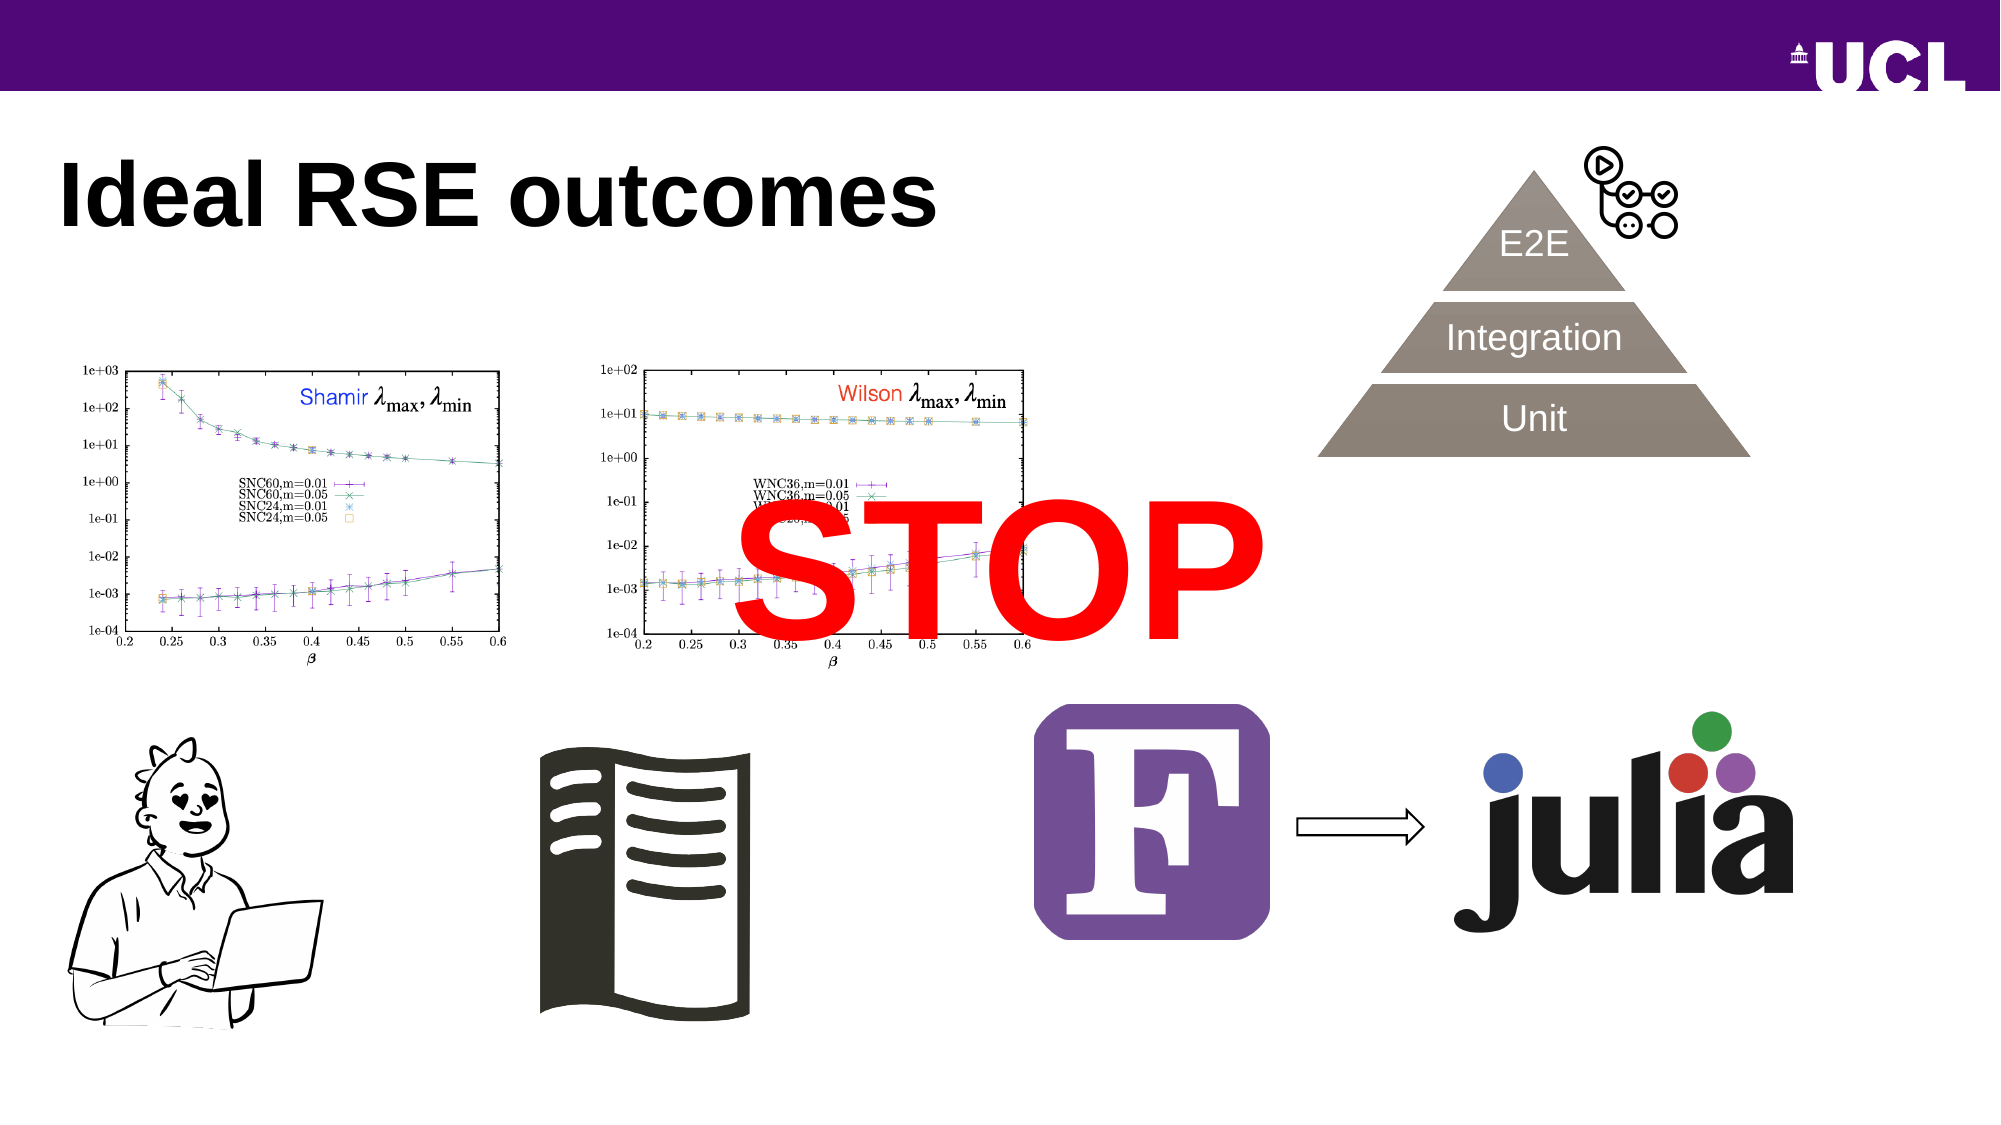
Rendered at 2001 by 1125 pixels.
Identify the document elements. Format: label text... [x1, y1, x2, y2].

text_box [1318, 146, 1750, 457]
title Ideal RSE outcomes [59, 147, 1318, 372]
picture [0, 0, 2000, 91]
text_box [1034, 704, 1793, 940]
picture [491, 728, 799, 1040]
text_box STOP [603, 432, 1397, 688]
picture [59, 337, 1060, 678]
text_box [59, 732, 330, 1040]
